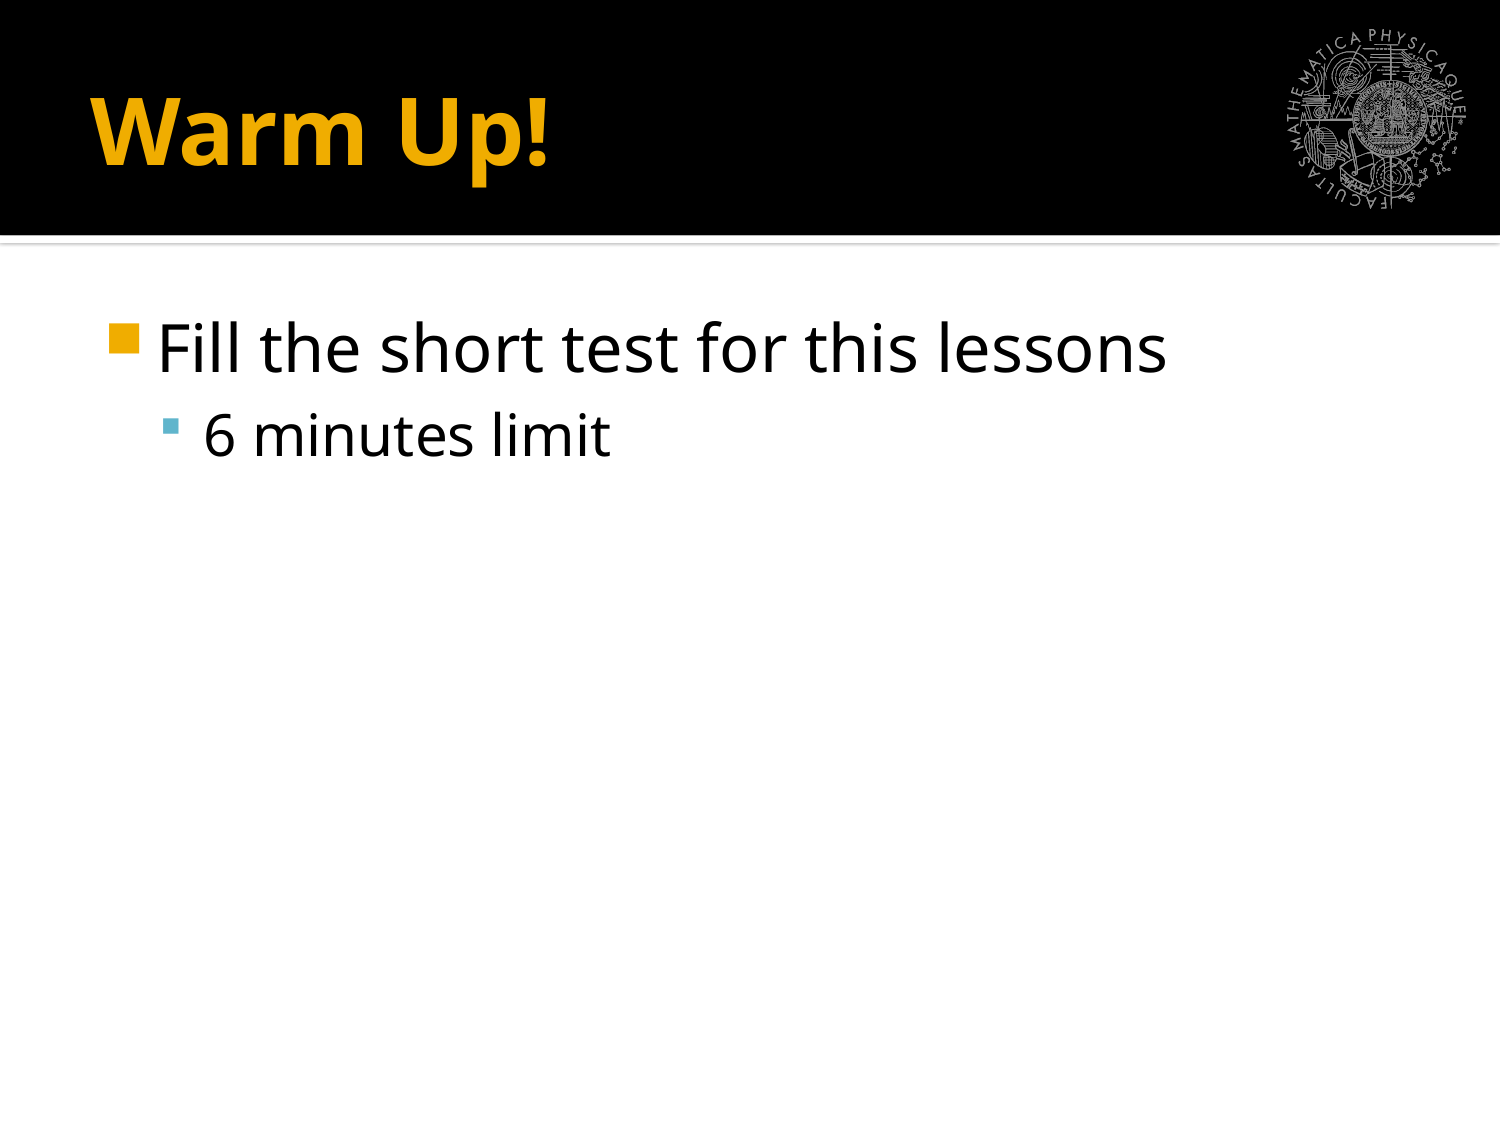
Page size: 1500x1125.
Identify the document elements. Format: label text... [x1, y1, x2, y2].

picture [1287, 29, 1466, 209]
list Fill the short test for this lessons 6 minutes limit [75, 291, 1425, 1050]
title Warm Up! [75, 25, 1425, 231]
